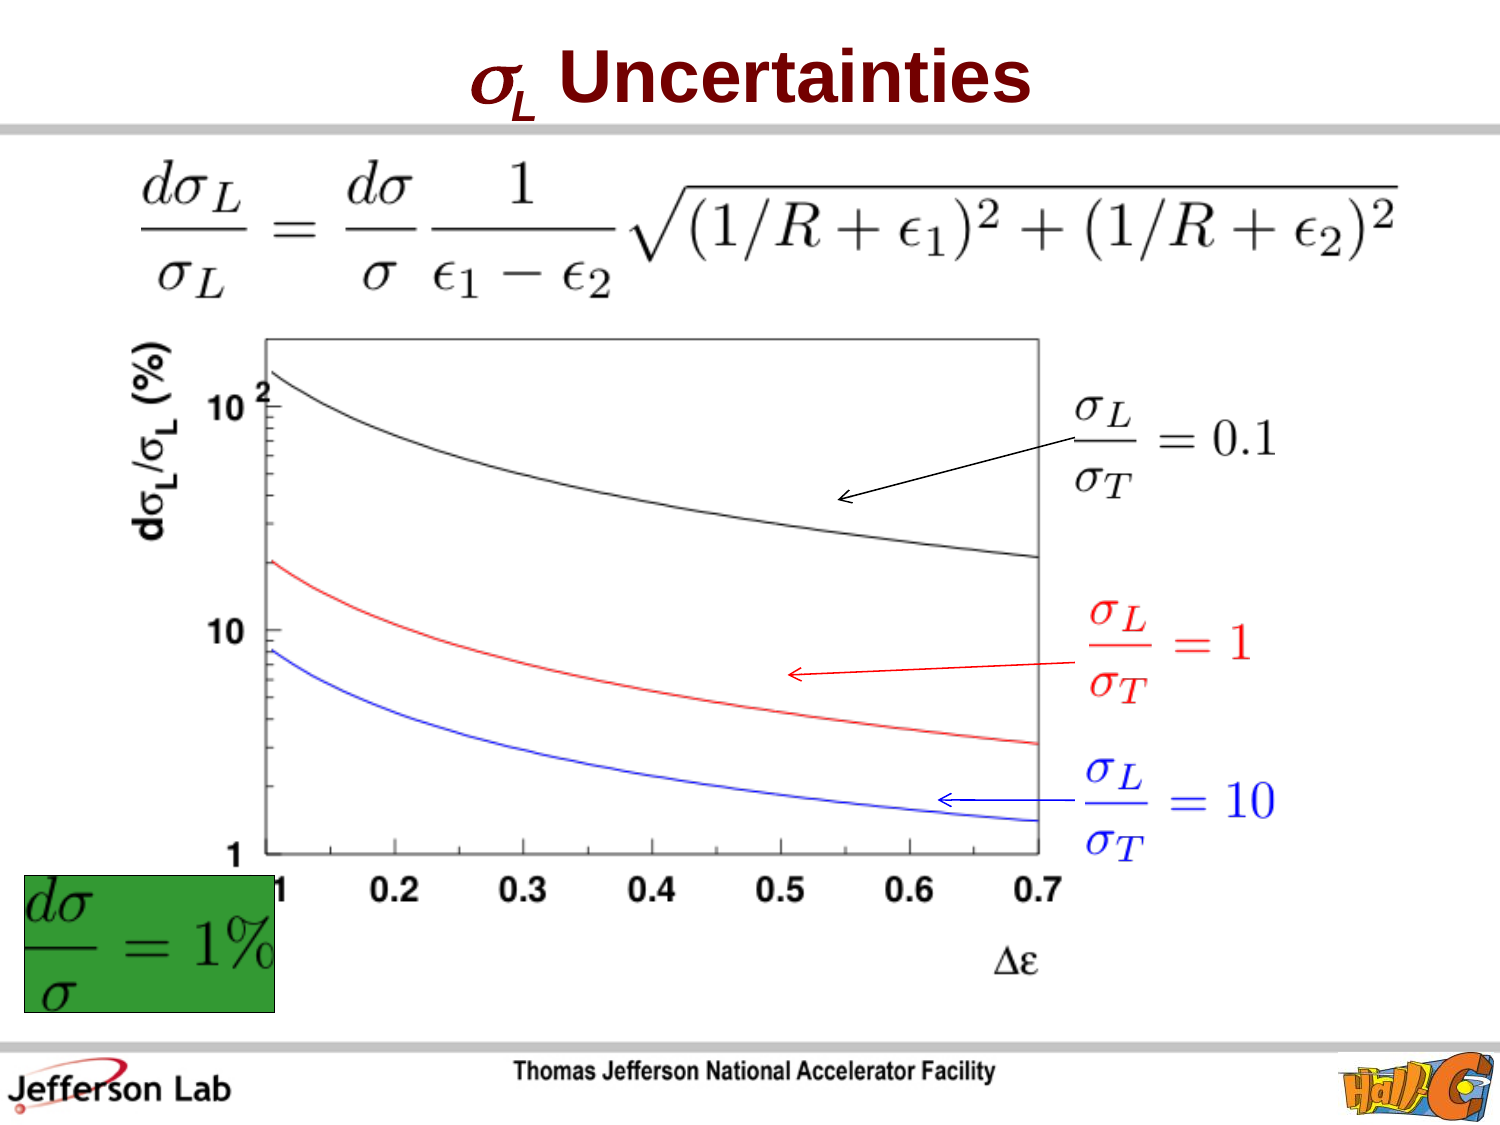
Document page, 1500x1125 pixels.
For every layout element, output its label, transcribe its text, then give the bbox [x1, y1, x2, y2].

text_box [787, 662, 1076, 676]
title sL Uncertainties [112, 12, 1388, 138]
picture [0, 0, 1500, 1125]
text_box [837, 437, 1076, 501]
